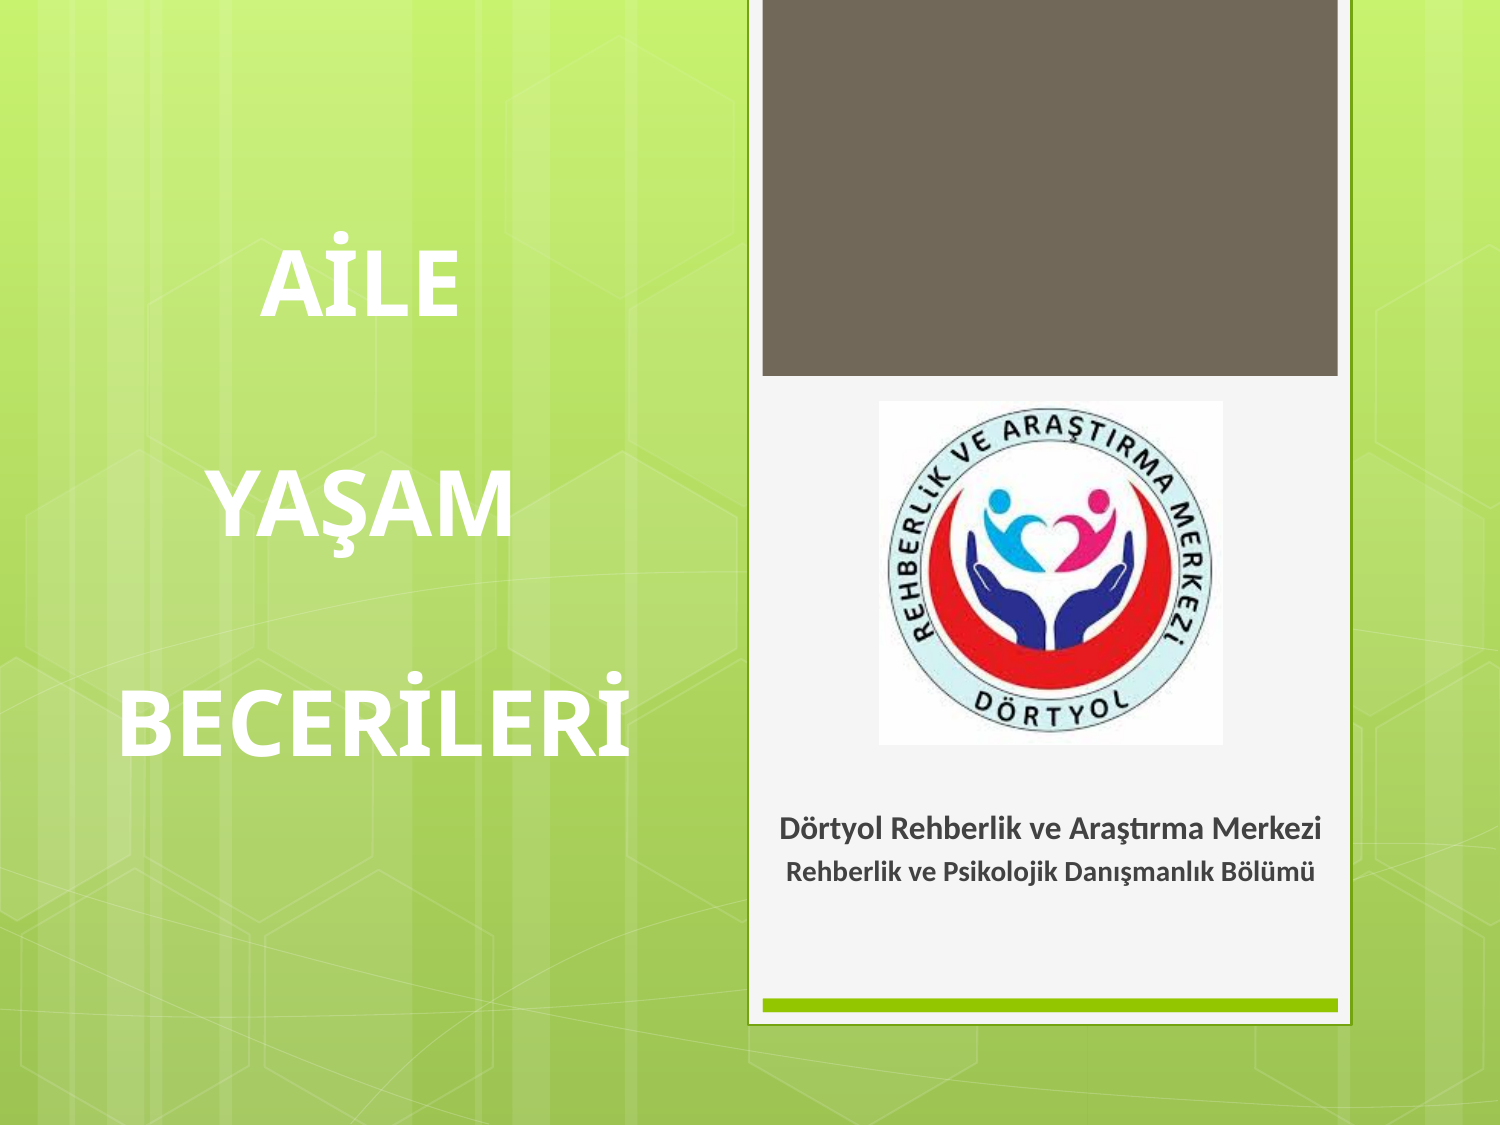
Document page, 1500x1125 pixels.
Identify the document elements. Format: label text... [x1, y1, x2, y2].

subtitle Dörtyol Rehberlik ve Araştırma Merkezi Rehberlik ve Psikolojik Danışmanlık Bölümü [750, 798, 1353, 928]
title AİLE YAŞAM BECERİLERİ [0, 90, 749, 783]
picture [879, 401, 1223, 745]
